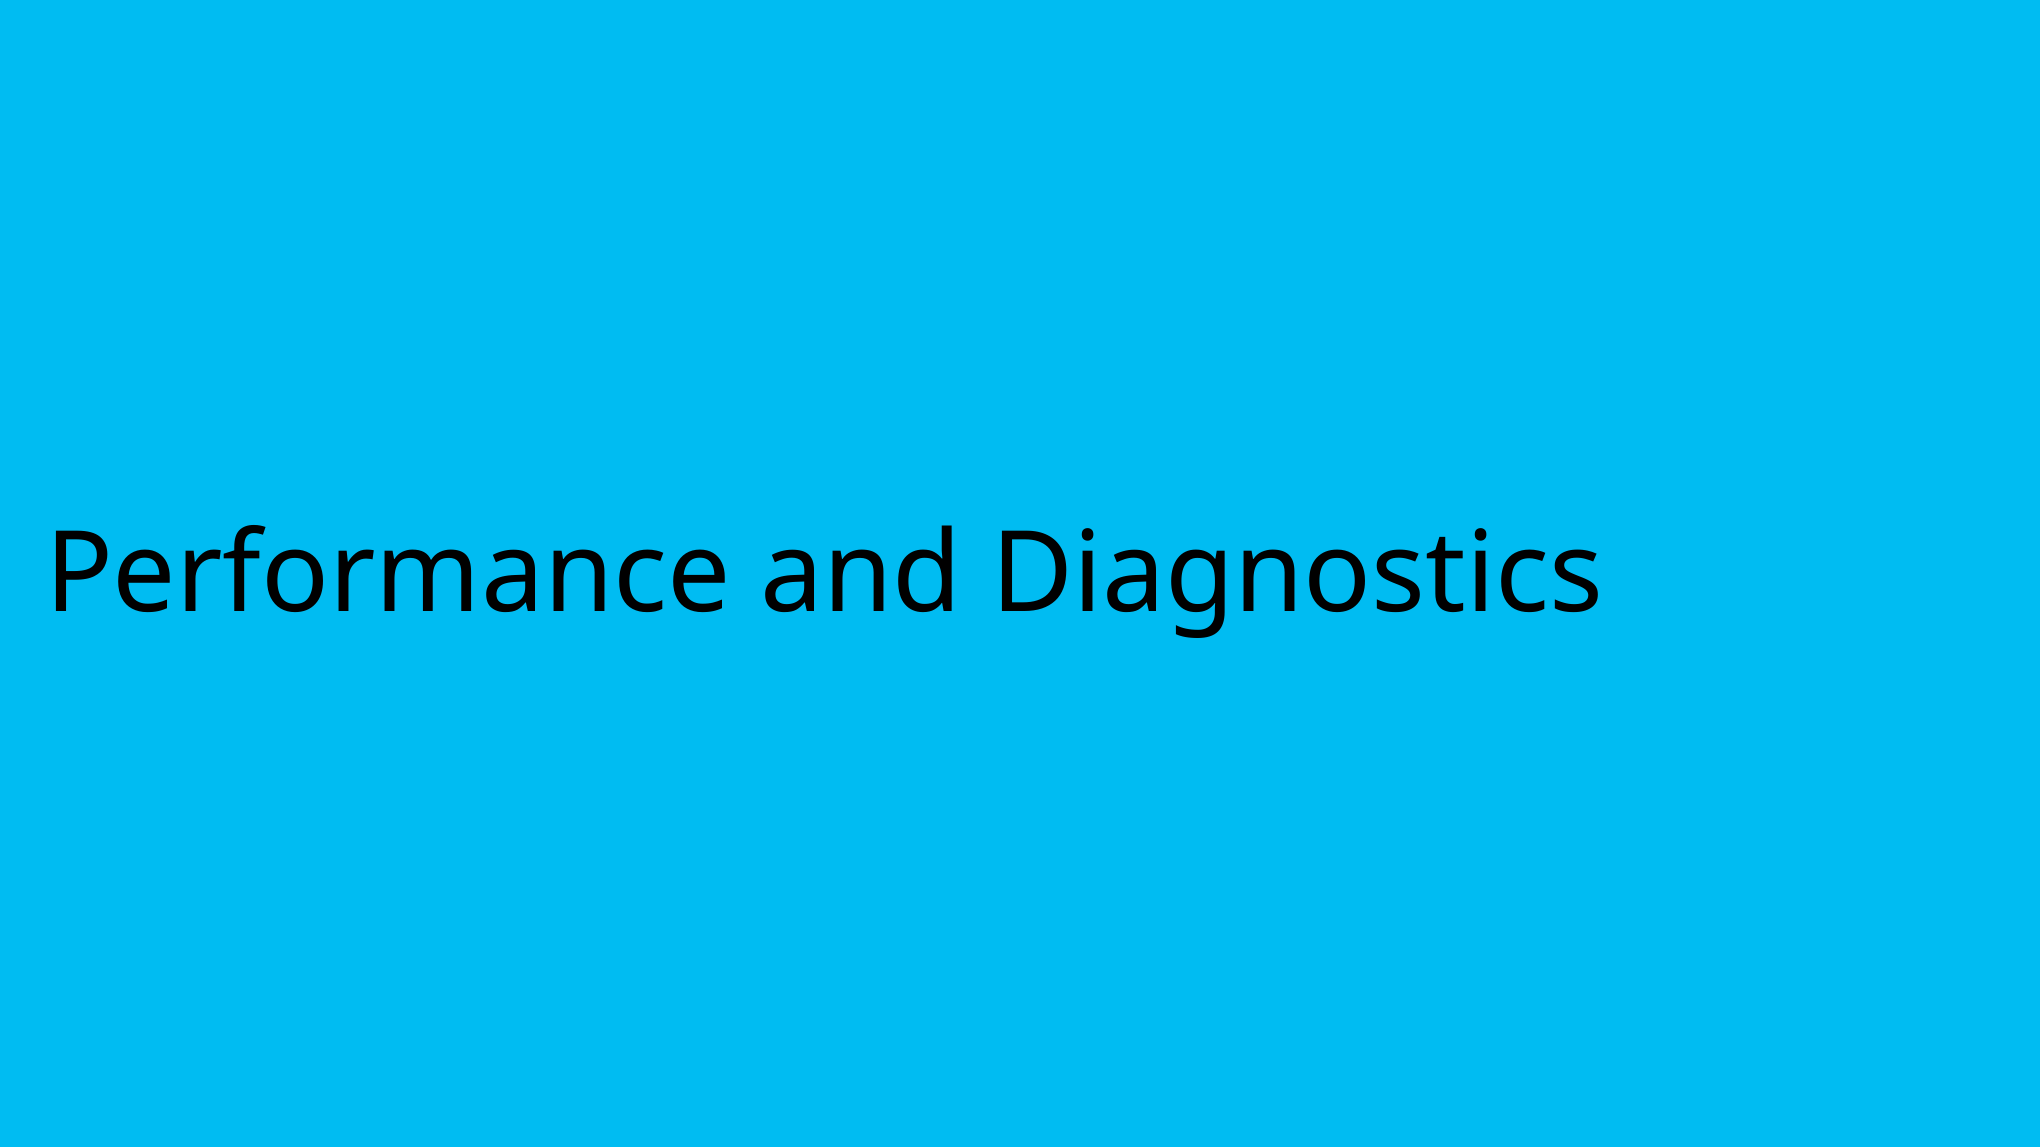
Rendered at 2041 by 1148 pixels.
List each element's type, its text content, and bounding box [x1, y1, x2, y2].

title Performance and Diagnostics [45, 498, 1996, 649]
